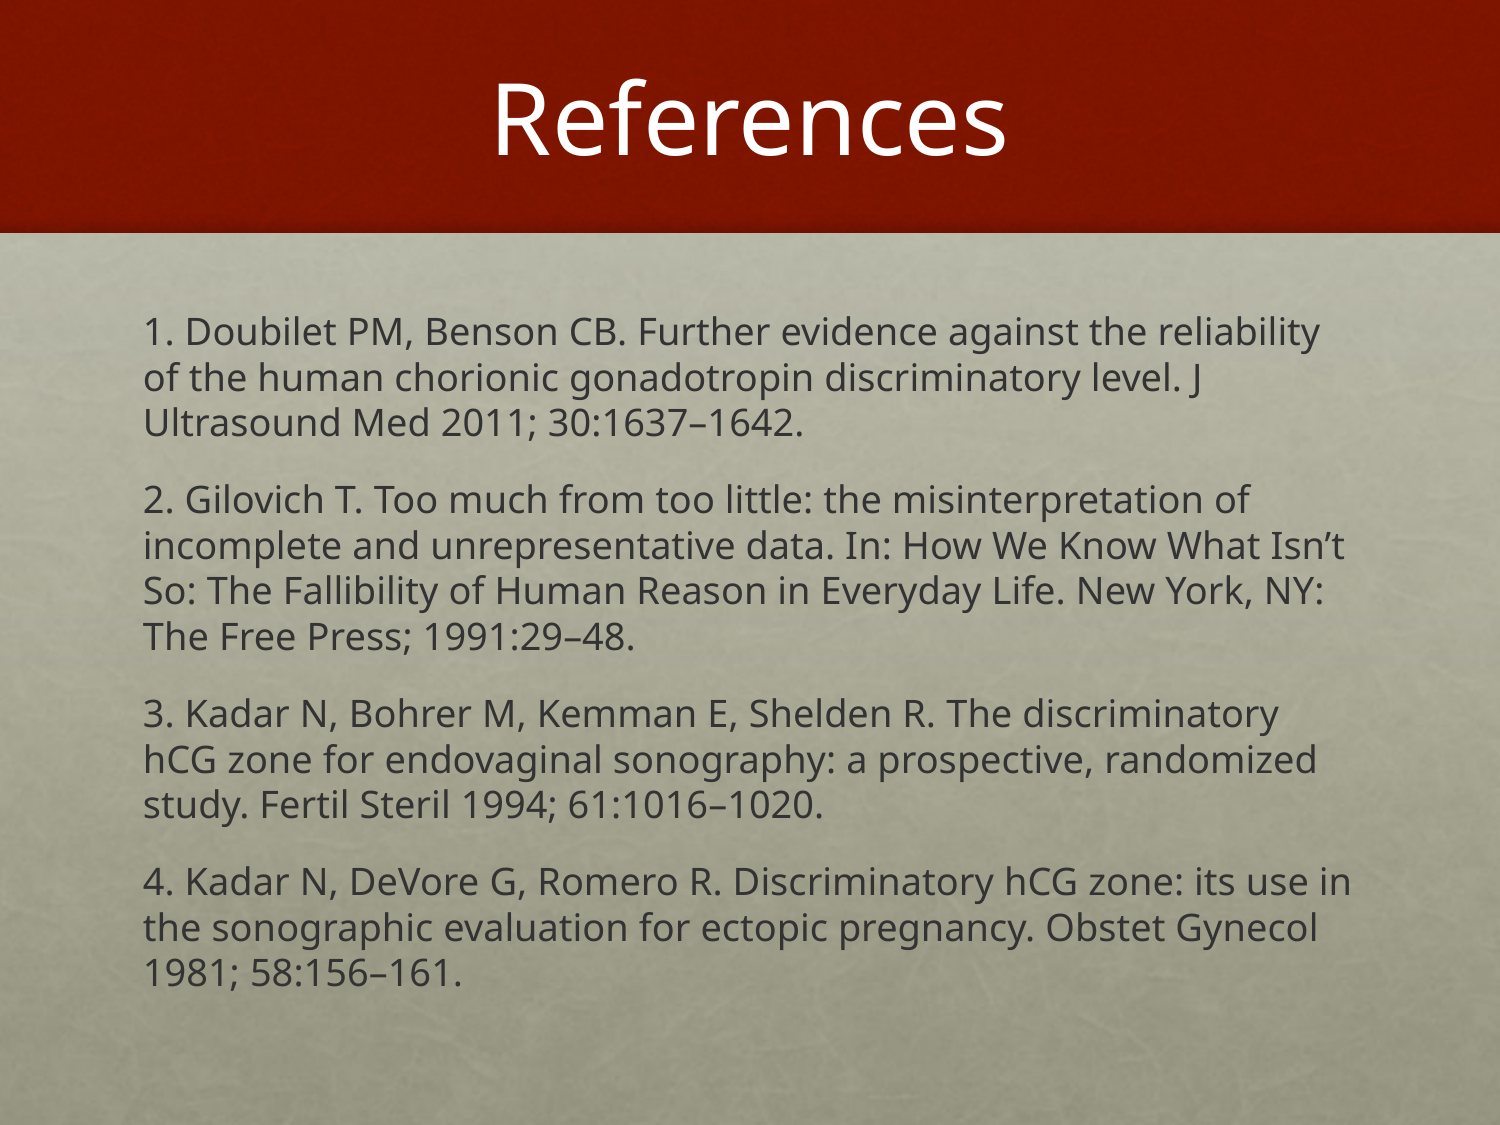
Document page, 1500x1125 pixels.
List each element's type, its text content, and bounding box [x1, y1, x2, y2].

picture [0, 214, 1500, 1125]
list 1. Doubilet PM, Benson CB. Further evidence against the reliability of the human chorionic gonadotropin discriminatory level. J Ultrasound Med 2011; 30:1637–1642. 2. Gilovich T. Too much from too little: the misinterpretation of incomplete and unrepresentative data. In: How We Know What Isn’t So: The Fallibility of Human Reason in Everyday Life. New York, NY: The Free Press; 1991:29–48. 3. Kadar N, Bohrer M, Kemman E, Shelden R. The discriminatory hCG zone for endovaginal sonography: a prospective, randomized study. Fertil Steril 1994; 61:1016–1020. 4. Kadar N, DeVore G, Romero R. Discriminatory hCG zone: its use in the sonographic evaluation for ectopic pregnancy. Obstet Gynecol 1981; 58:156–161. [127, 299, 1372, 1005]
title References [127, 10, 1372, 221]
